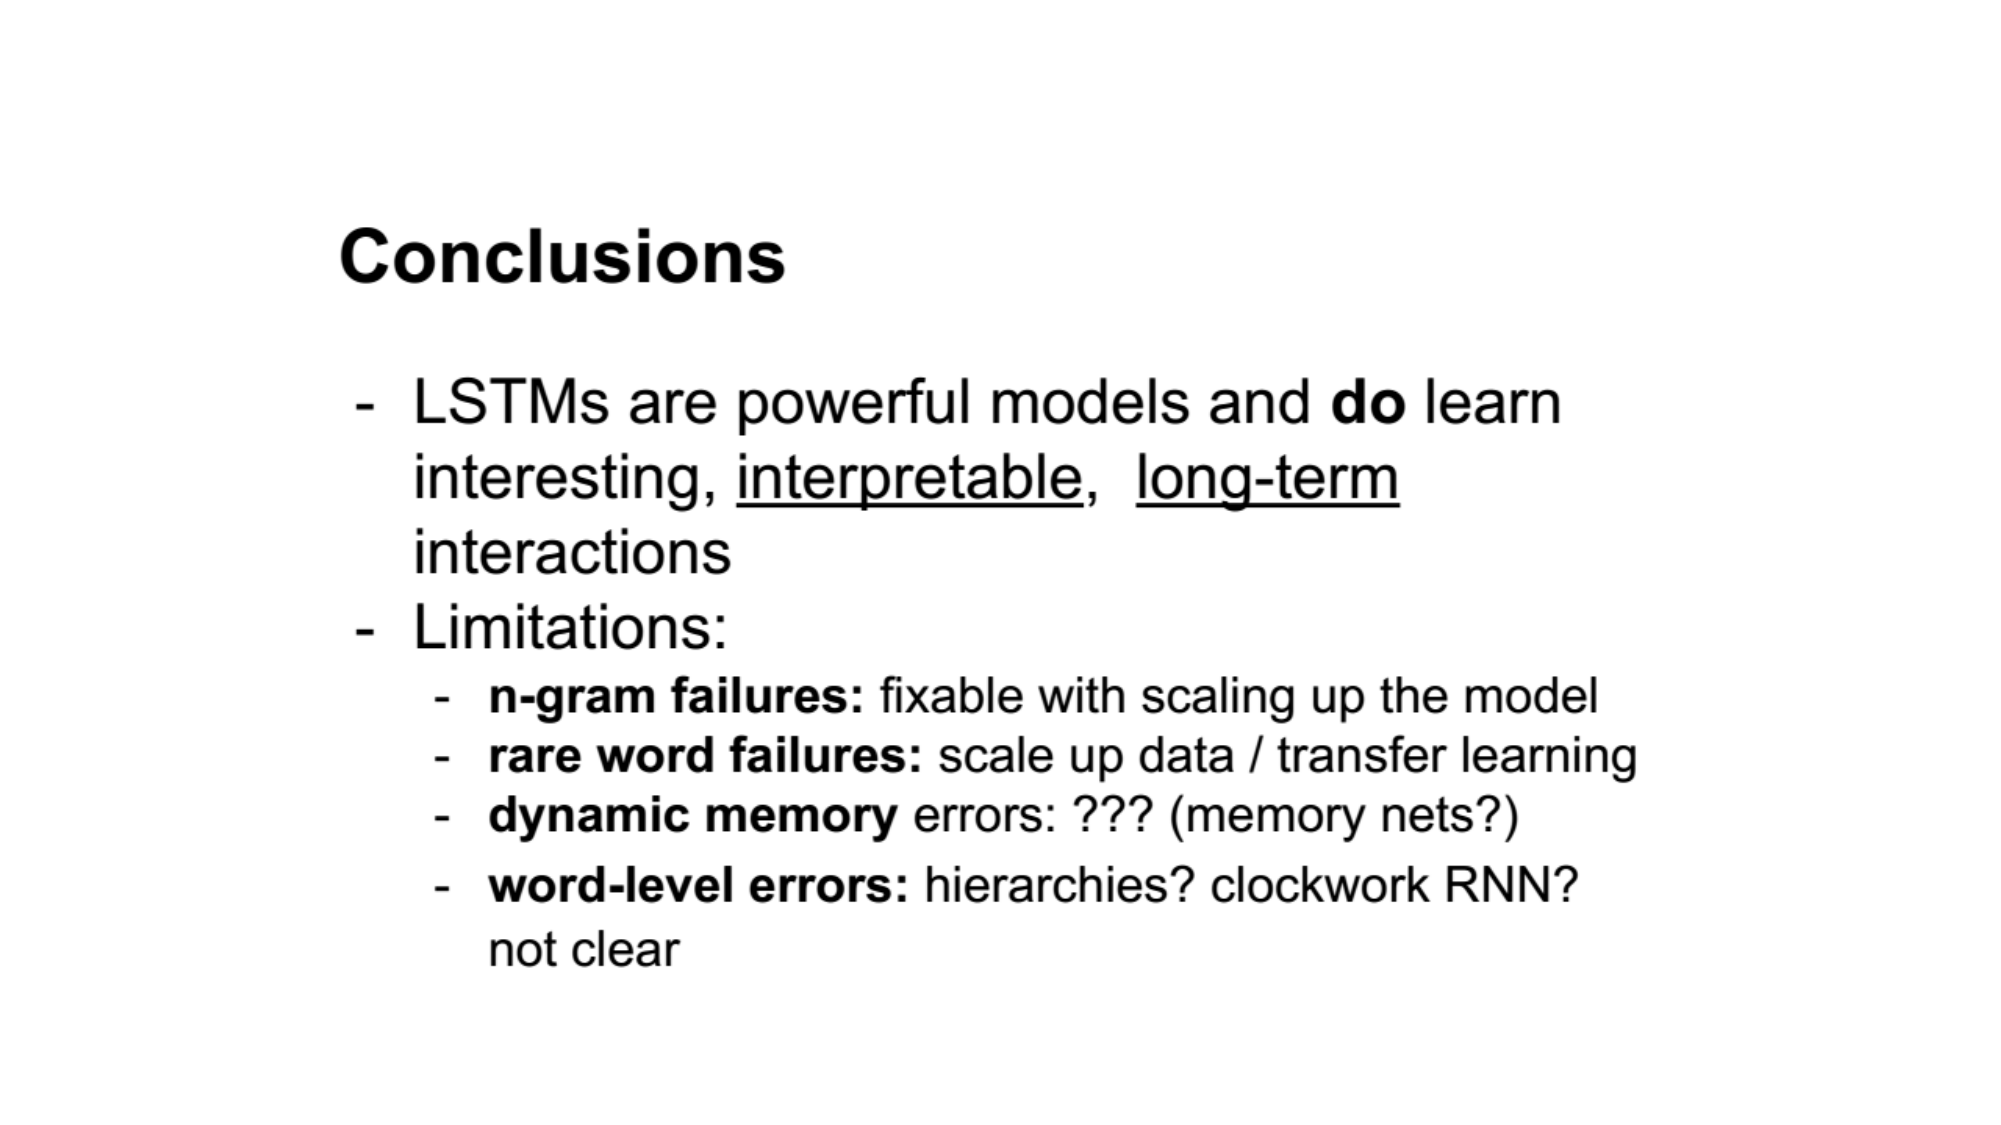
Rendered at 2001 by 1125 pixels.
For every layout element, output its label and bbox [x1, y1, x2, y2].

picture [249, 140, 1750, 985]
